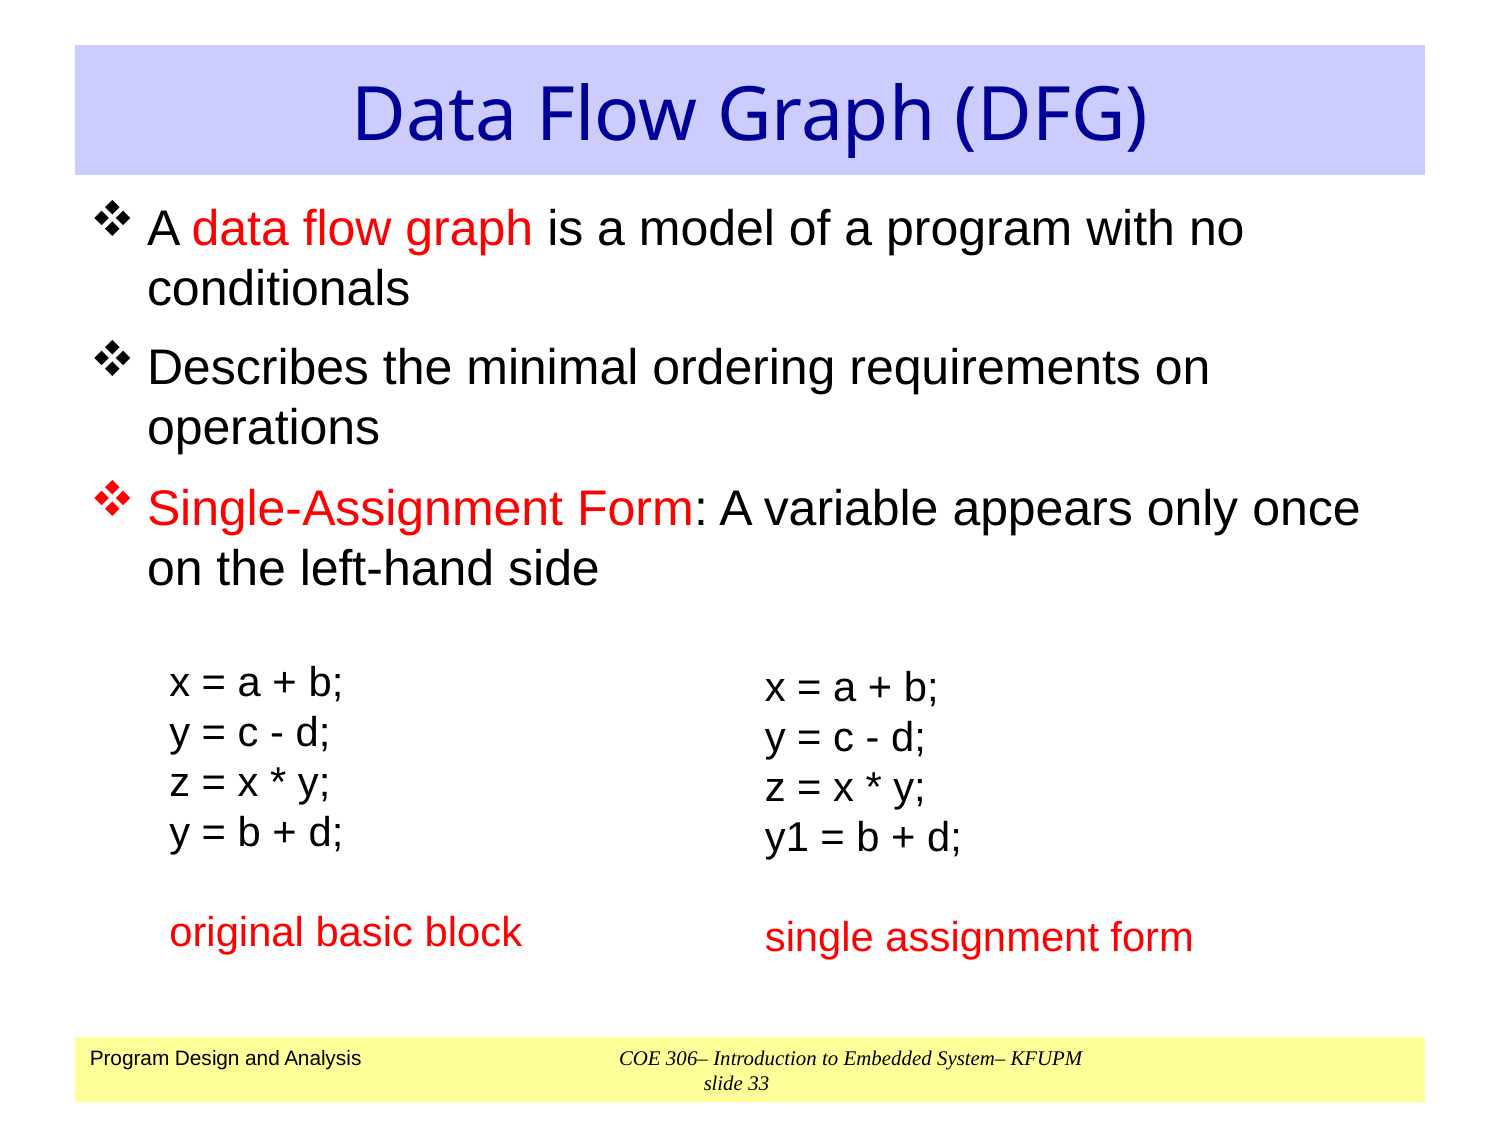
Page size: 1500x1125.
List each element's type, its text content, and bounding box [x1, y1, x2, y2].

title Data Flow Graph (DFG) [75, 45, 1425, 175]
text_box x = a + b; y = c - d; z = x * y; y1 = b + d; single assignment form [750, 651, 1261, 967]
list A data flow graph is a model of a program with no conditionals Describes the minimal ordering requirements on operations Single-Assignment Form: A variable appears only once on the left-hand side [75, 187, 1425, 1032]
text_box x = a + b; y = c - d; z = x * y; y = b + d; original basic block [154, 647, 552, 963]
